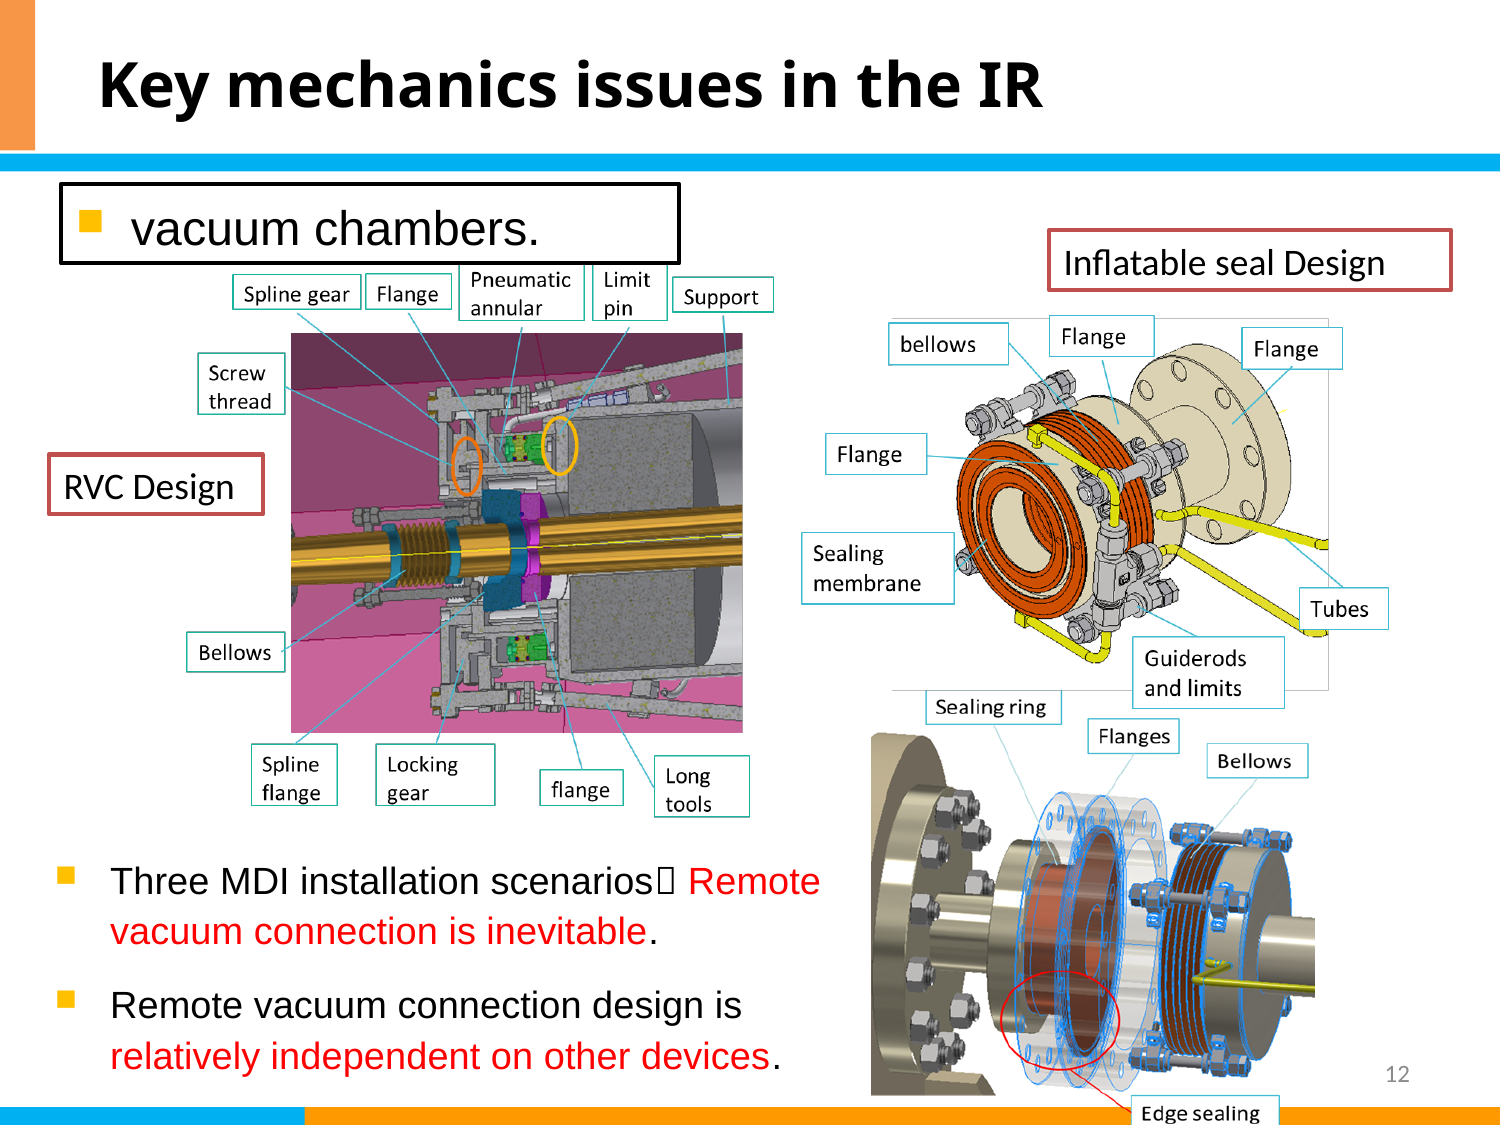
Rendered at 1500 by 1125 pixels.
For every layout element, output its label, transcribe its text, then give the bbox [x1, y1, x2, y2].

text_box Inflatable seal Design [1047, 228, 1453, 292]
text_box RVC Design [47, 452, 177, 516]
text_box Three MDI installation scenarios Remote vacuum connection is inevitable. Remote vacuum connection design is relatively independent on other devices. [39, 844, 838, 1123]
title Key mechanics issues in the IR [82, 23, 1407, 143]
picture [182, 257, 774, 832]
slide_number 12 [1319, 1042, 1425, 1103]
picture [797, 313, 1389, 1125]
list vacuum chambers. [59, 182, 681, 265]
